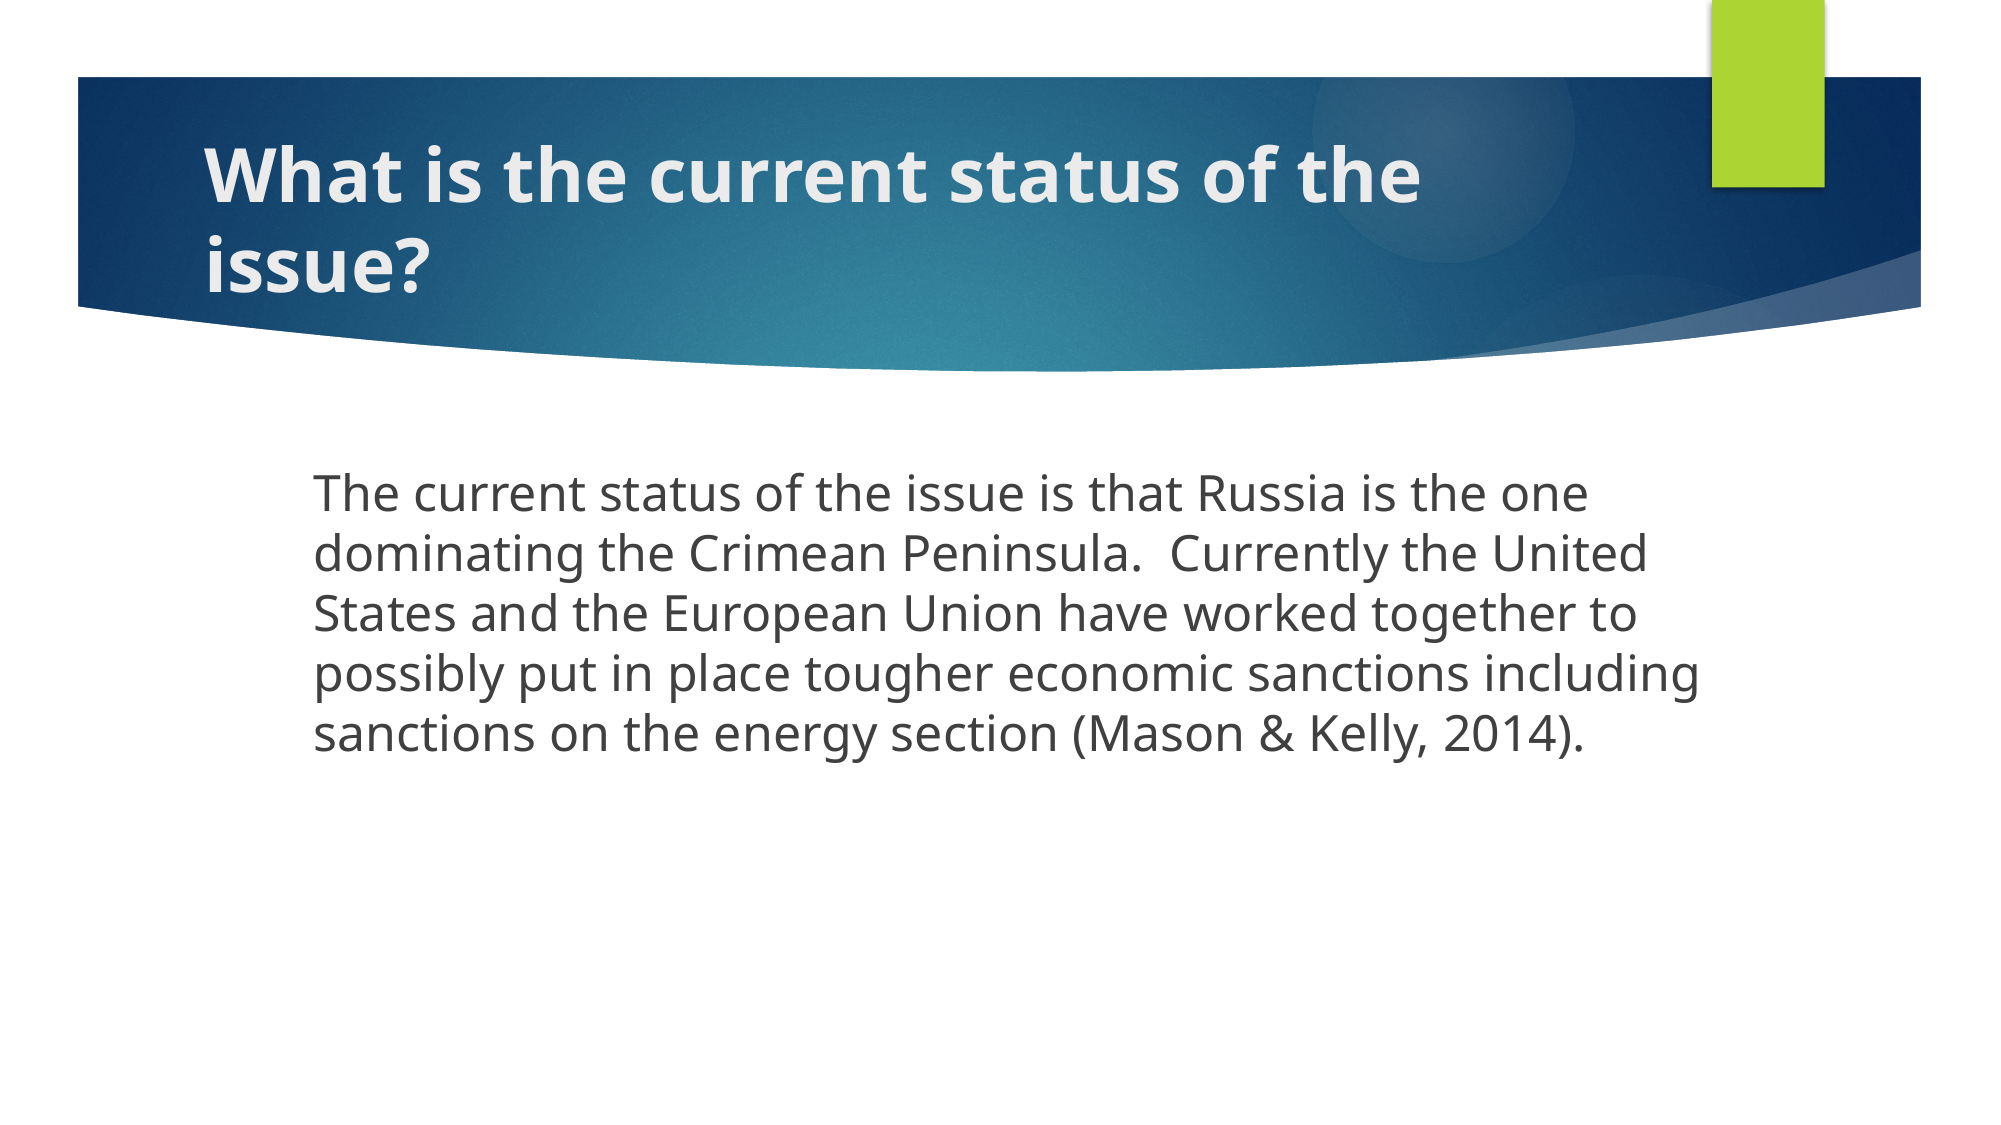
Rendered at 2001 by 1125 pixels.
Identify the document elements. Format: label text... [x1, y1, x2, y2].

list The current status of the issue is that Russia is the one dominating the Crimean Peninsula. Currently the United States and the European Union have worked together to possibly put in place tougher economic sanctions including sanctions on the energy section (Mason & Kelly, 2014). [298, 454, 1736, 1015]
title What is the current status of the issue? [189, 159, 1627, 276]
